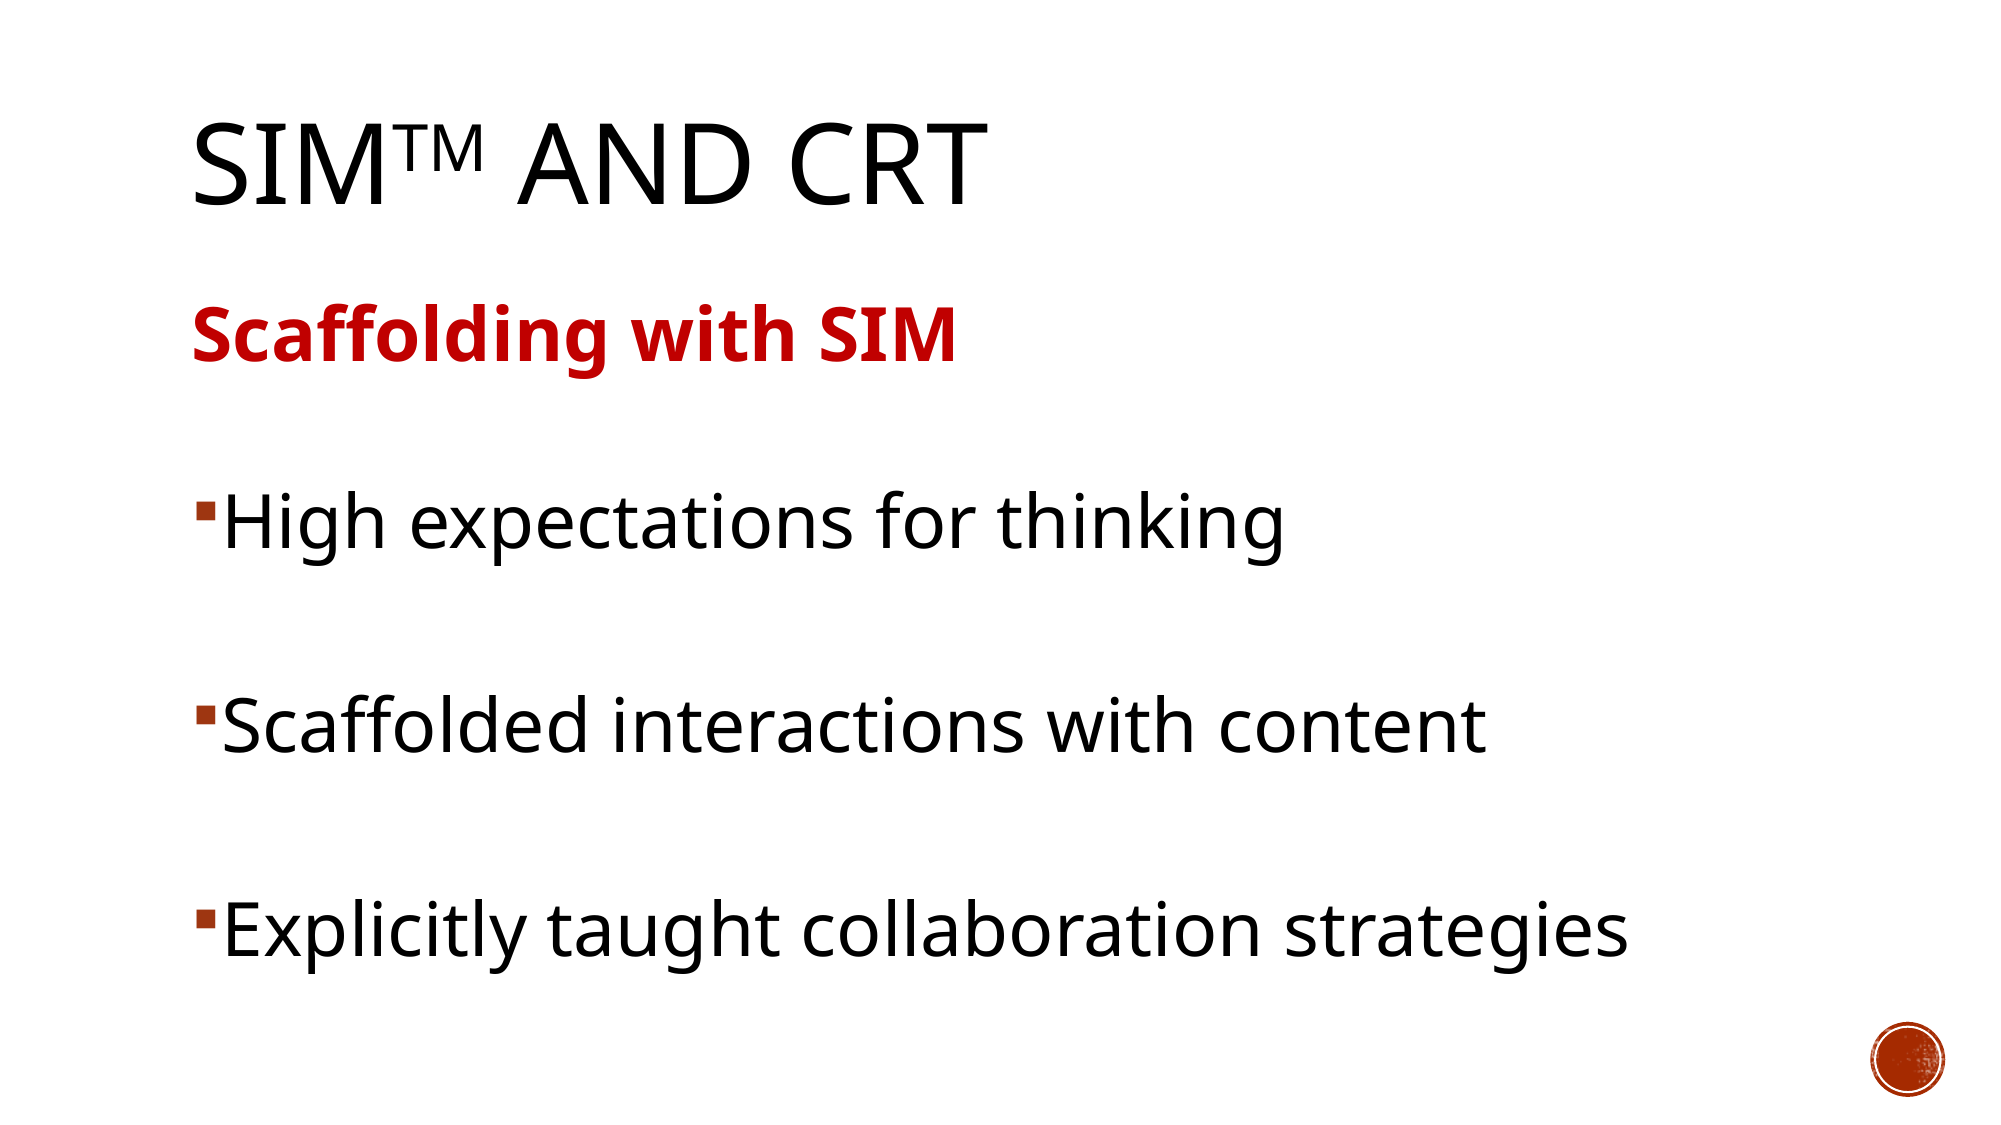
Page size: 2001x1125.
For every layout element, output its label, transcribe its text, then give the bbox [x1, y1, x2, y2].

title SIMTM and CRT [175, 79, 1826, 258]
list Scaffolding with SIM High expectations for thinking Scaffolded interactions with content Explicitly taught collaboration strategies [131, 289, 1948, 1067]
